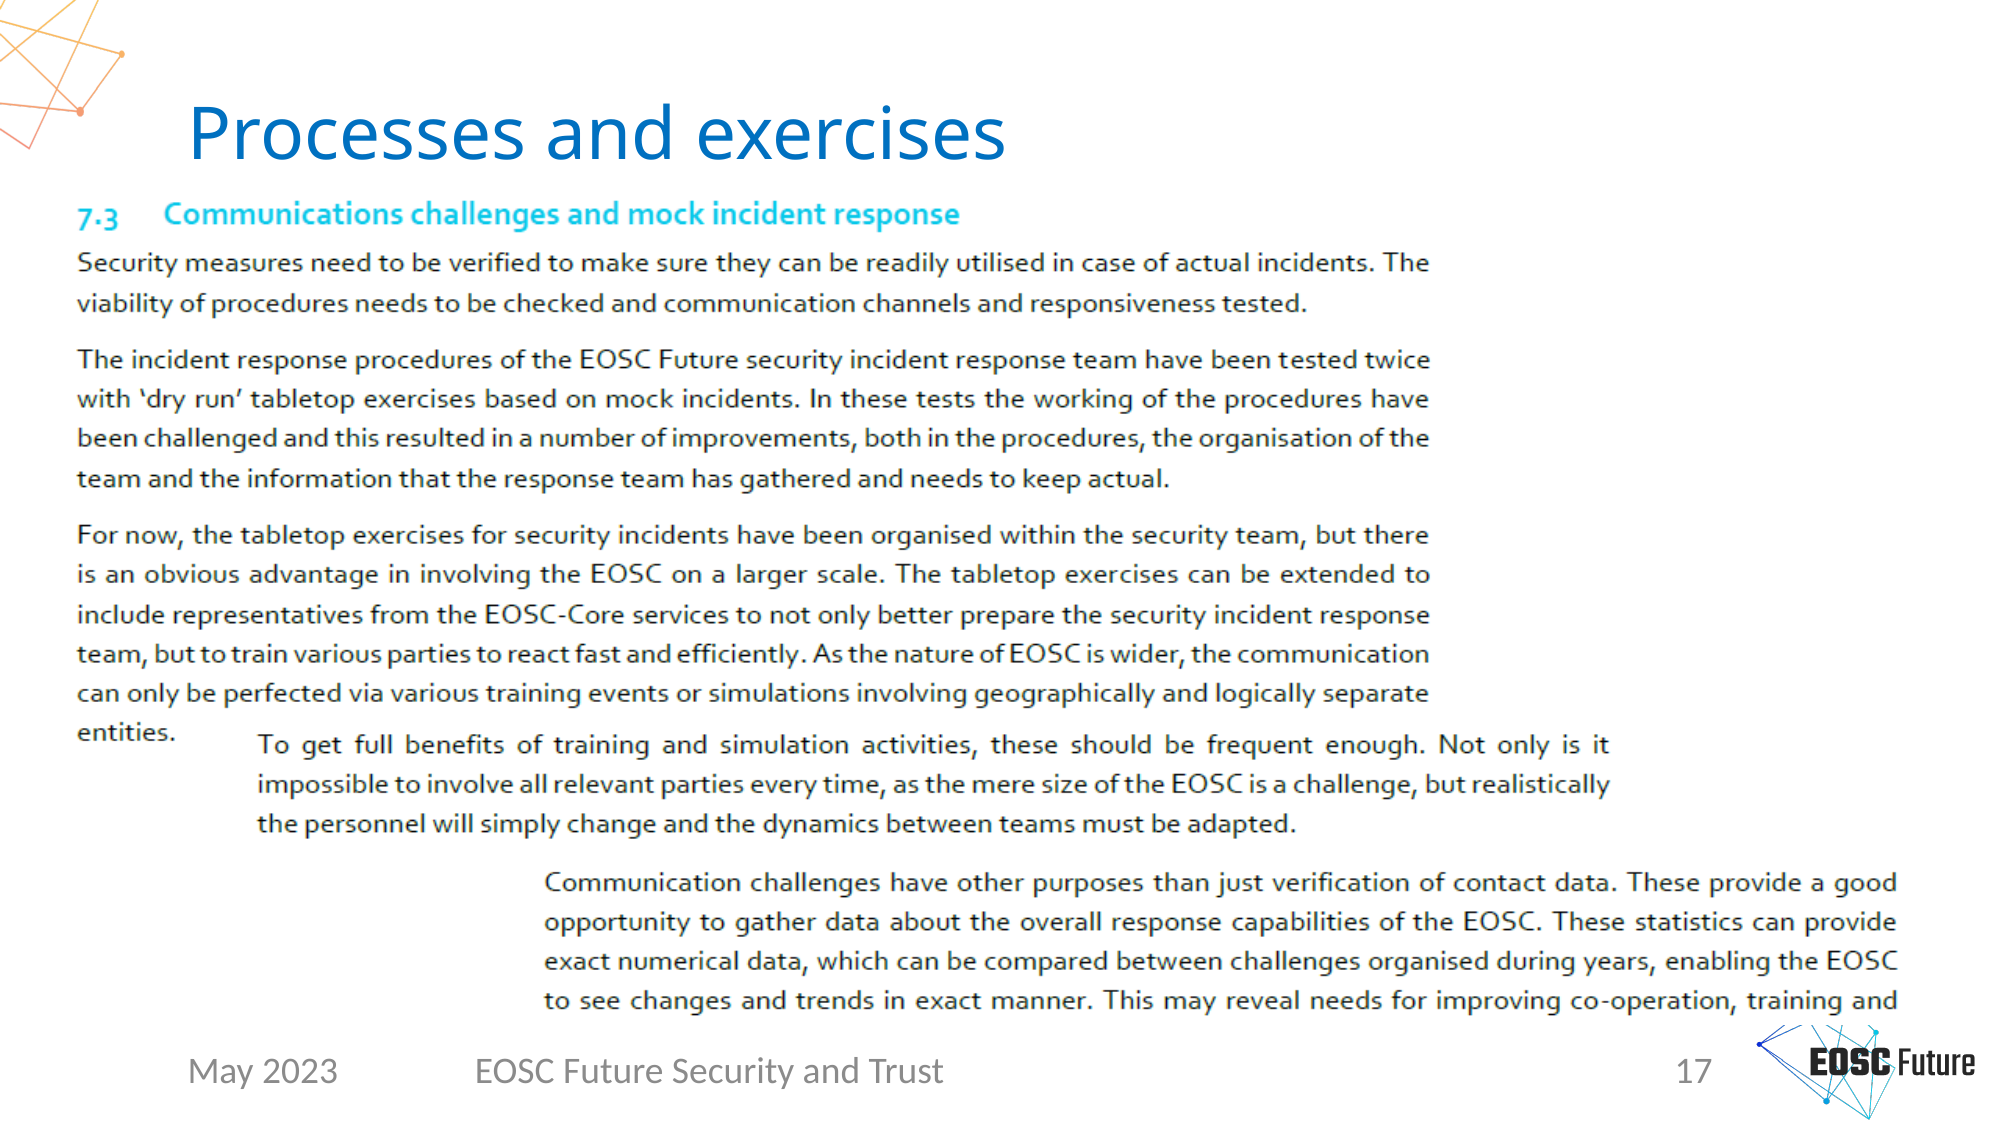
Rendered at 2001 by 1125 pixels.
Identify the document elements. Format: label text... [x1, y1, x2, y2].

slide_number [187, 1046, 457, 1103]
title Processes and exercises [187, 86, 1900, 175]
picture [524, 852, 1975, 1120]
footer EOSC Future Security and Trust [474, 1046, 1581, 1103]
picture [0, 0, 1627, 850]
slide_number 17 [1625, 1046, 1713, 1103]
